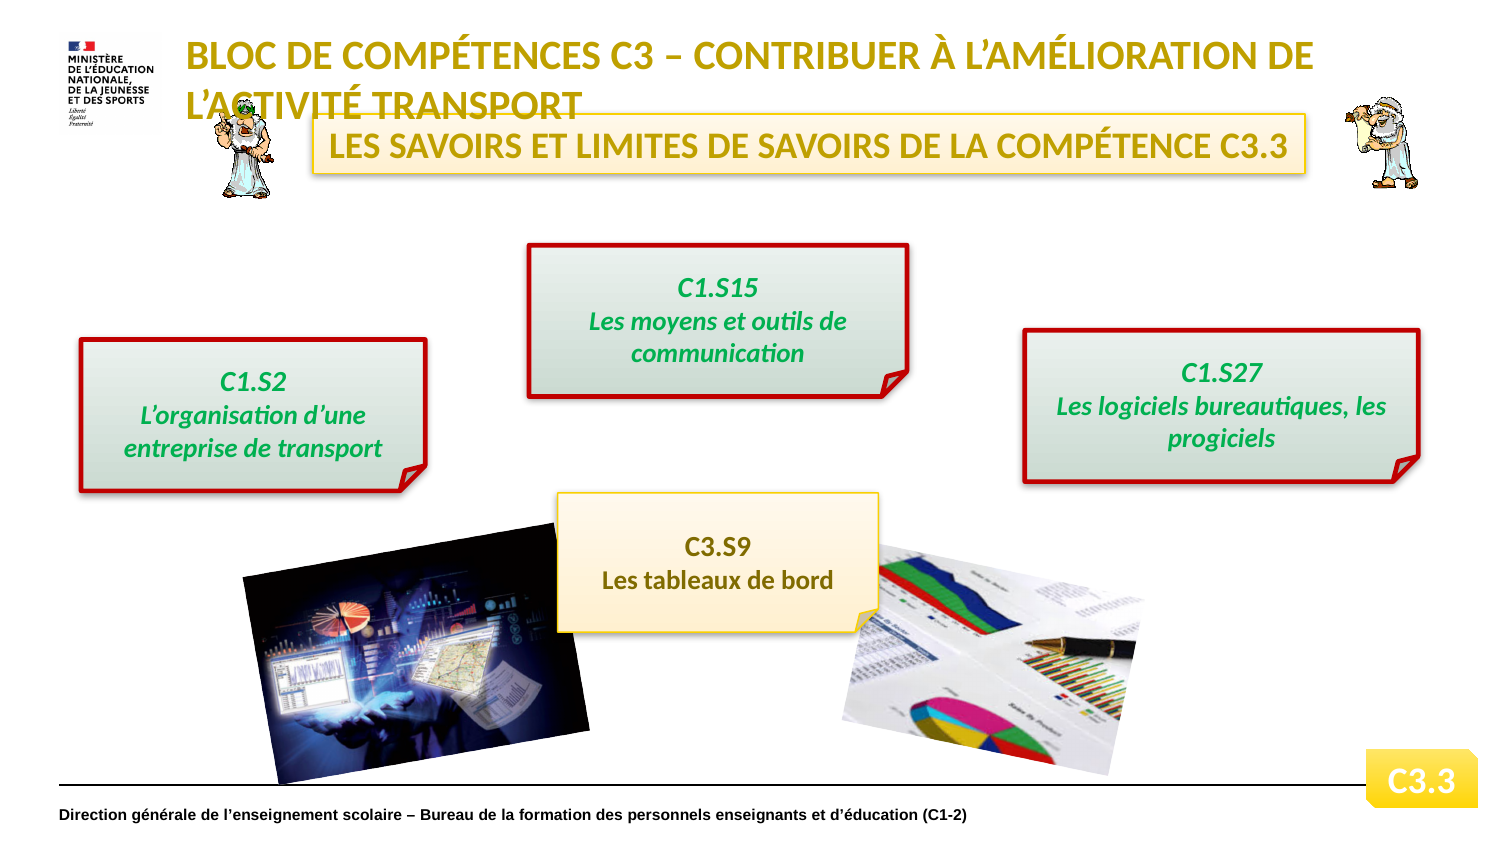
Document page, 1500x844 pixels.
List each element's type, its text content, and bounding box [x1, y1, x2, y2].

picture [210, 99, 274, 199]
text_box C3.3 [1365, 749, 1478, 809]
footer Direction générale de l’enseignement scolaire – Bureau de la formation des personnels enseignants et d’éducation (C1-2) [59, 784, 1459, 844]
text_box C1.S2 L’organisation d’une entreprise de transport [80, 338, 427, 492]
picture [243, 523, 589, 784]
text_box C3.S9 Les tableaux de bord [556, 492, 880, 633]
picture [842, 544, 1144, 775]
text_box Bloc de compétences C3 – Contribuer à l’amélioration de l’activité transport [171, 20, 1483, 135]
picture [59, 32, 162, 135]
picture [1344, 96, 1418, 189]
text_box C1.S27 Les logiciels bureautiques, les progiciels [1024, 329, 1420, 483]
text_box C1.S15 Les moyens et outils de communication [528, 244, 908, 398]
text_box Les savoirs et limites de savoirs de la compétence C3.3 [312, 135, 1306, 174]
